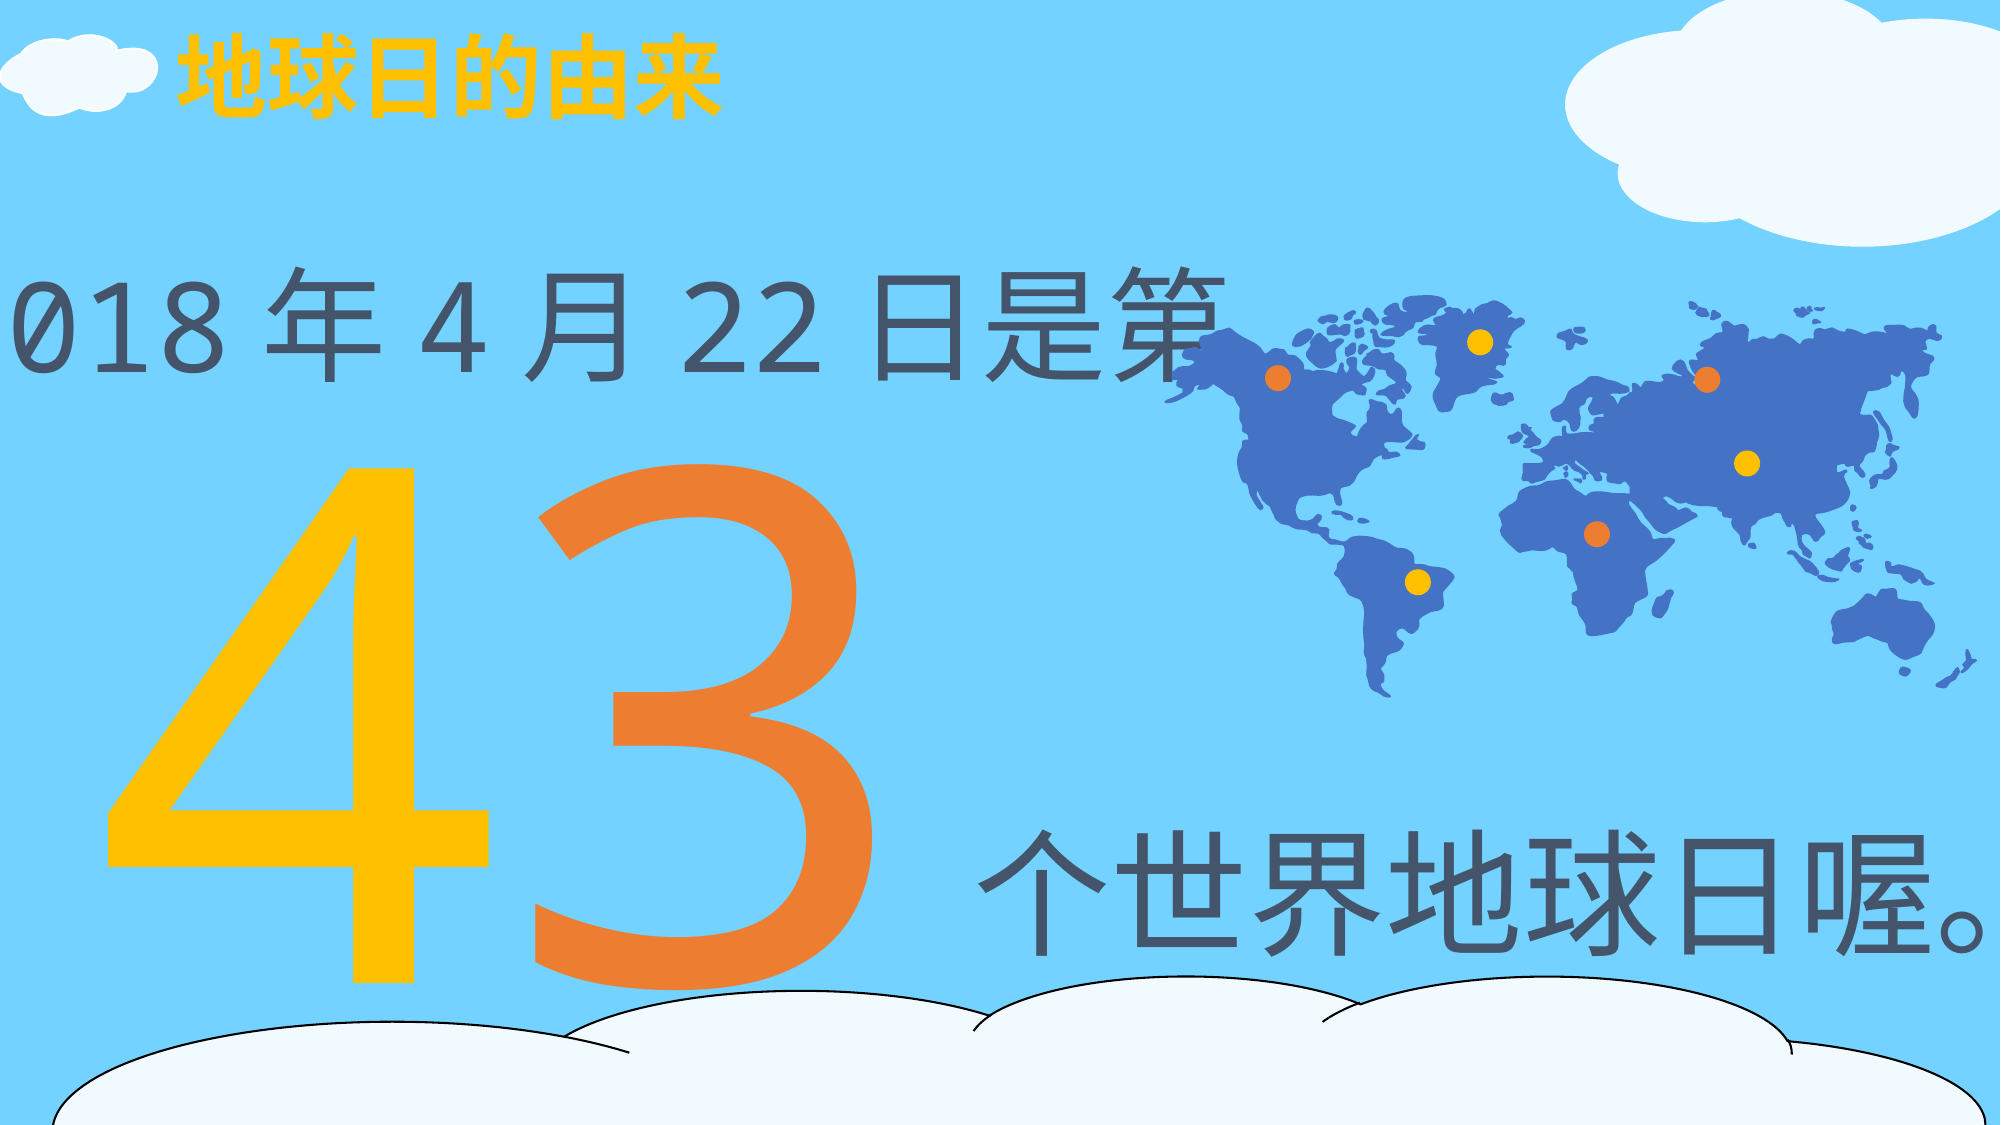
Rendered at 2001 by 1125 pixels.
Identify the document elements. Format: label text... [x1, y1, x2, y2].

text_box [1164, 295, 1978, 698]
text_box 个世界地球日喔。 [958, 800, 2000, 981]
text_box [1565, 0, 2000, 247]
text_box [52, 1088, 78, 1125]
text_box 地球日的由来 [160, 12, 741, 137]
text_box 43 [78, 259, 929, 1125]
text_box [929, 981, 1987, 1125]
text_box [0, 34, 159, 117]
text_box 2018年4月22日是第 [0, 240, 1247, 405]
